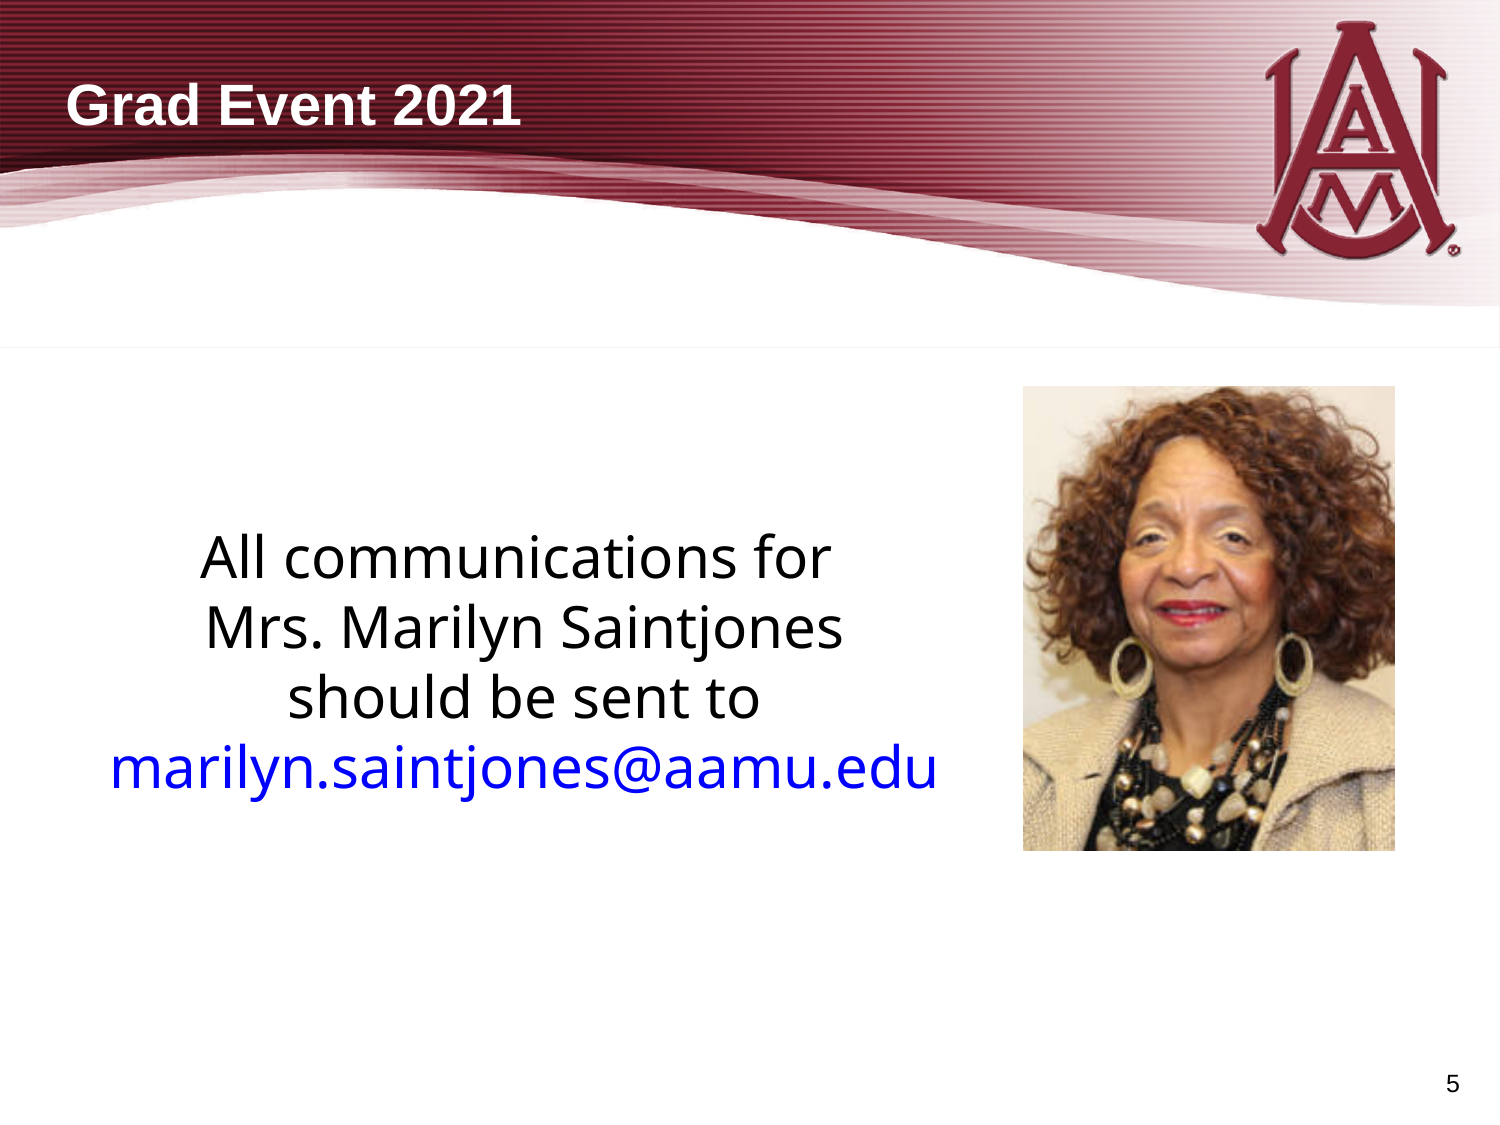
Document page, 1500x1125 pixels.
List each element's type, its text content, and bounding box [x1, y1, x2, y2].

picture [1023, 386, 1395, 851]
title Grad Event 2021 [50, 29, 1363, 175]
text_box All communications for Mrs. Marilyn Saintjones should be sent to marilyn.saintjones@aamu.edu [85, 513, 964, 818]
picture [0, 0, 1500, 348]
slide_number 5 [1125, 1052, 1475, 1113]
